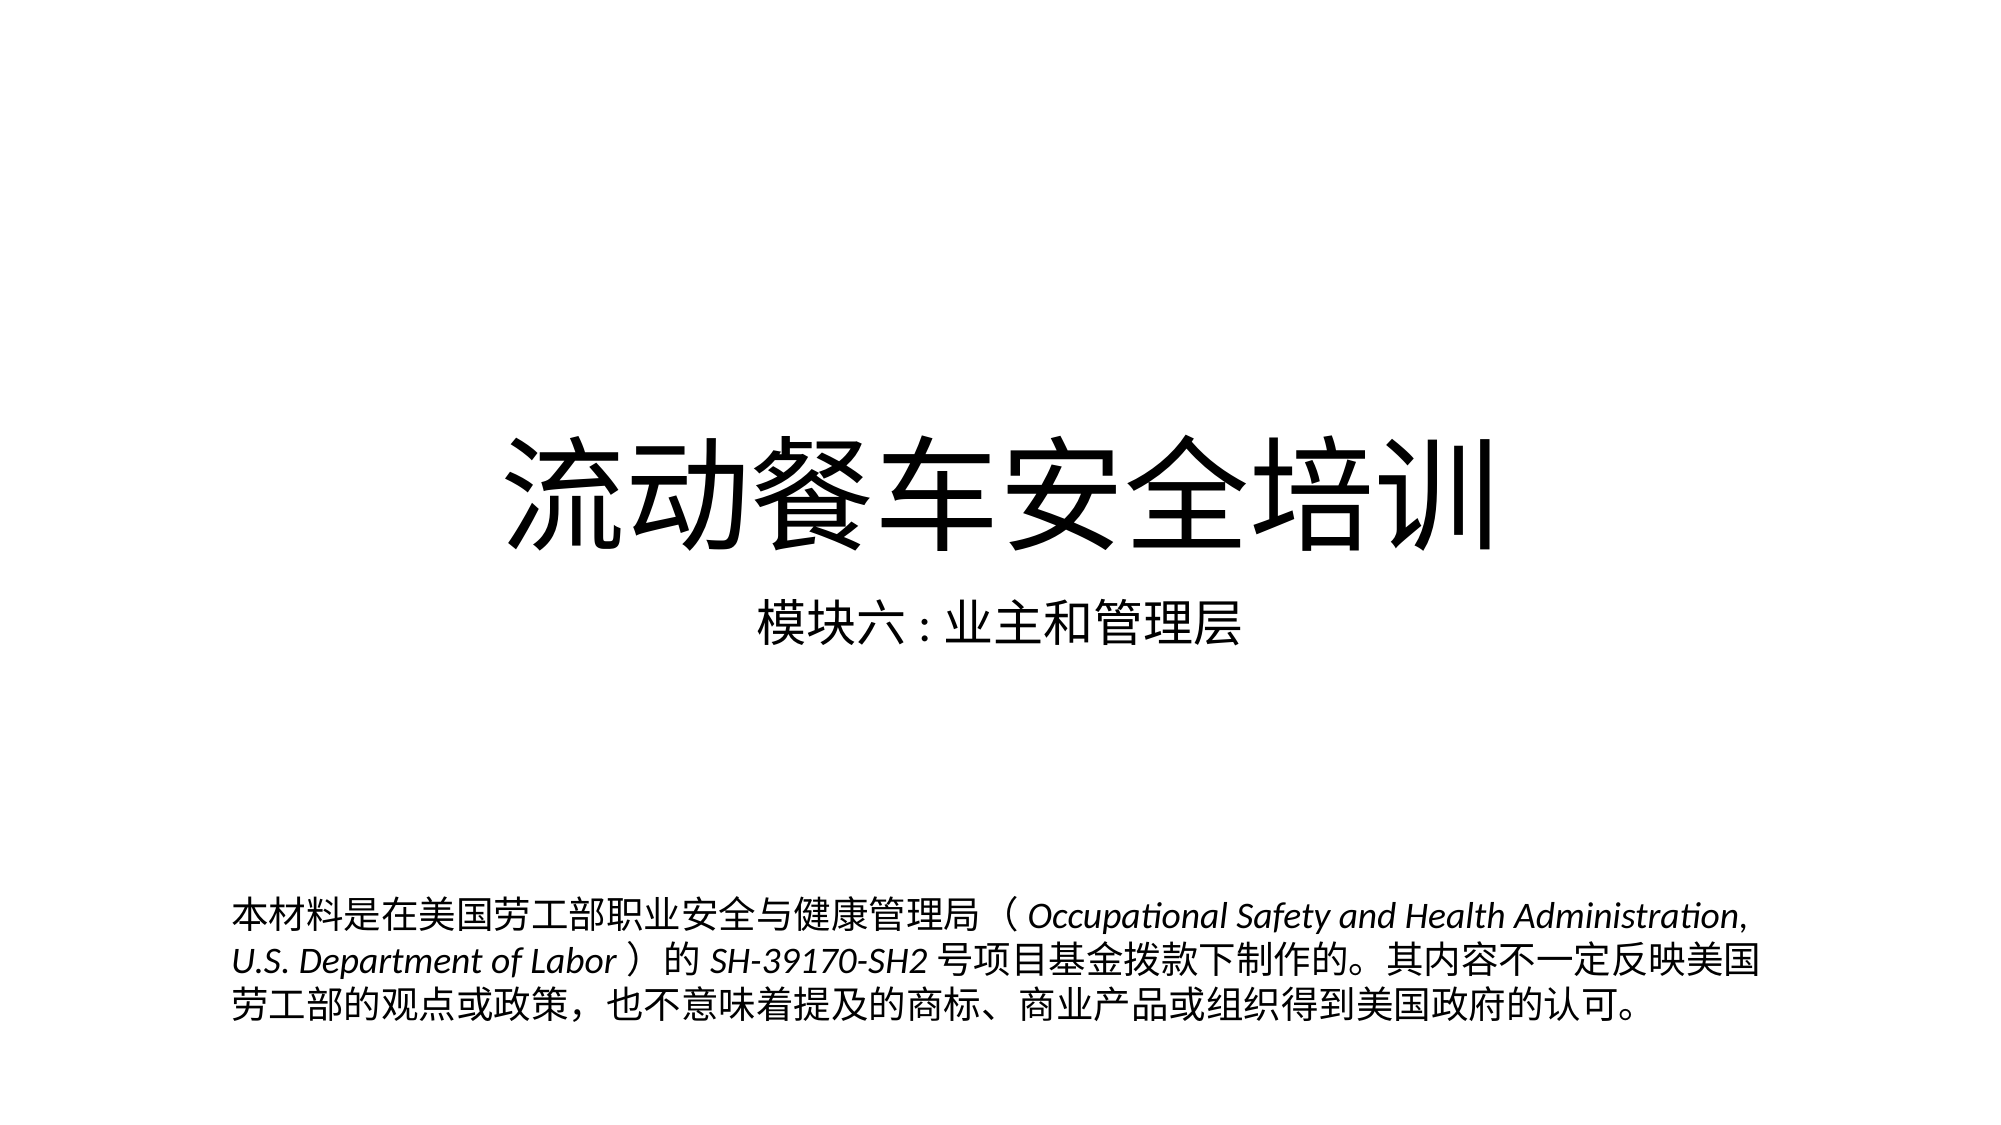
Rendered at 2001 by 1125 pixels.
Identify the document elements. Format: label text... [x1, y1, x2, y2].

text_box 本材料是在美国劳工部职业安全与健康管理局（Occupational Safety and Health Administration, U.S. Department of Labor）的SH-39170-SH2号项目基金拨款下制作的。其内容不一定反映美国劳工部的观点或政策，也不意味着提及的商标、商业产品或组织得到美国政府的认可。 [216, 883, 1804, 1034]
title 流动餐车安全培训 [249, 184, 1750, 576]
subtitle 模块六:业主和管理层 [249, 590, 1750, 863]
